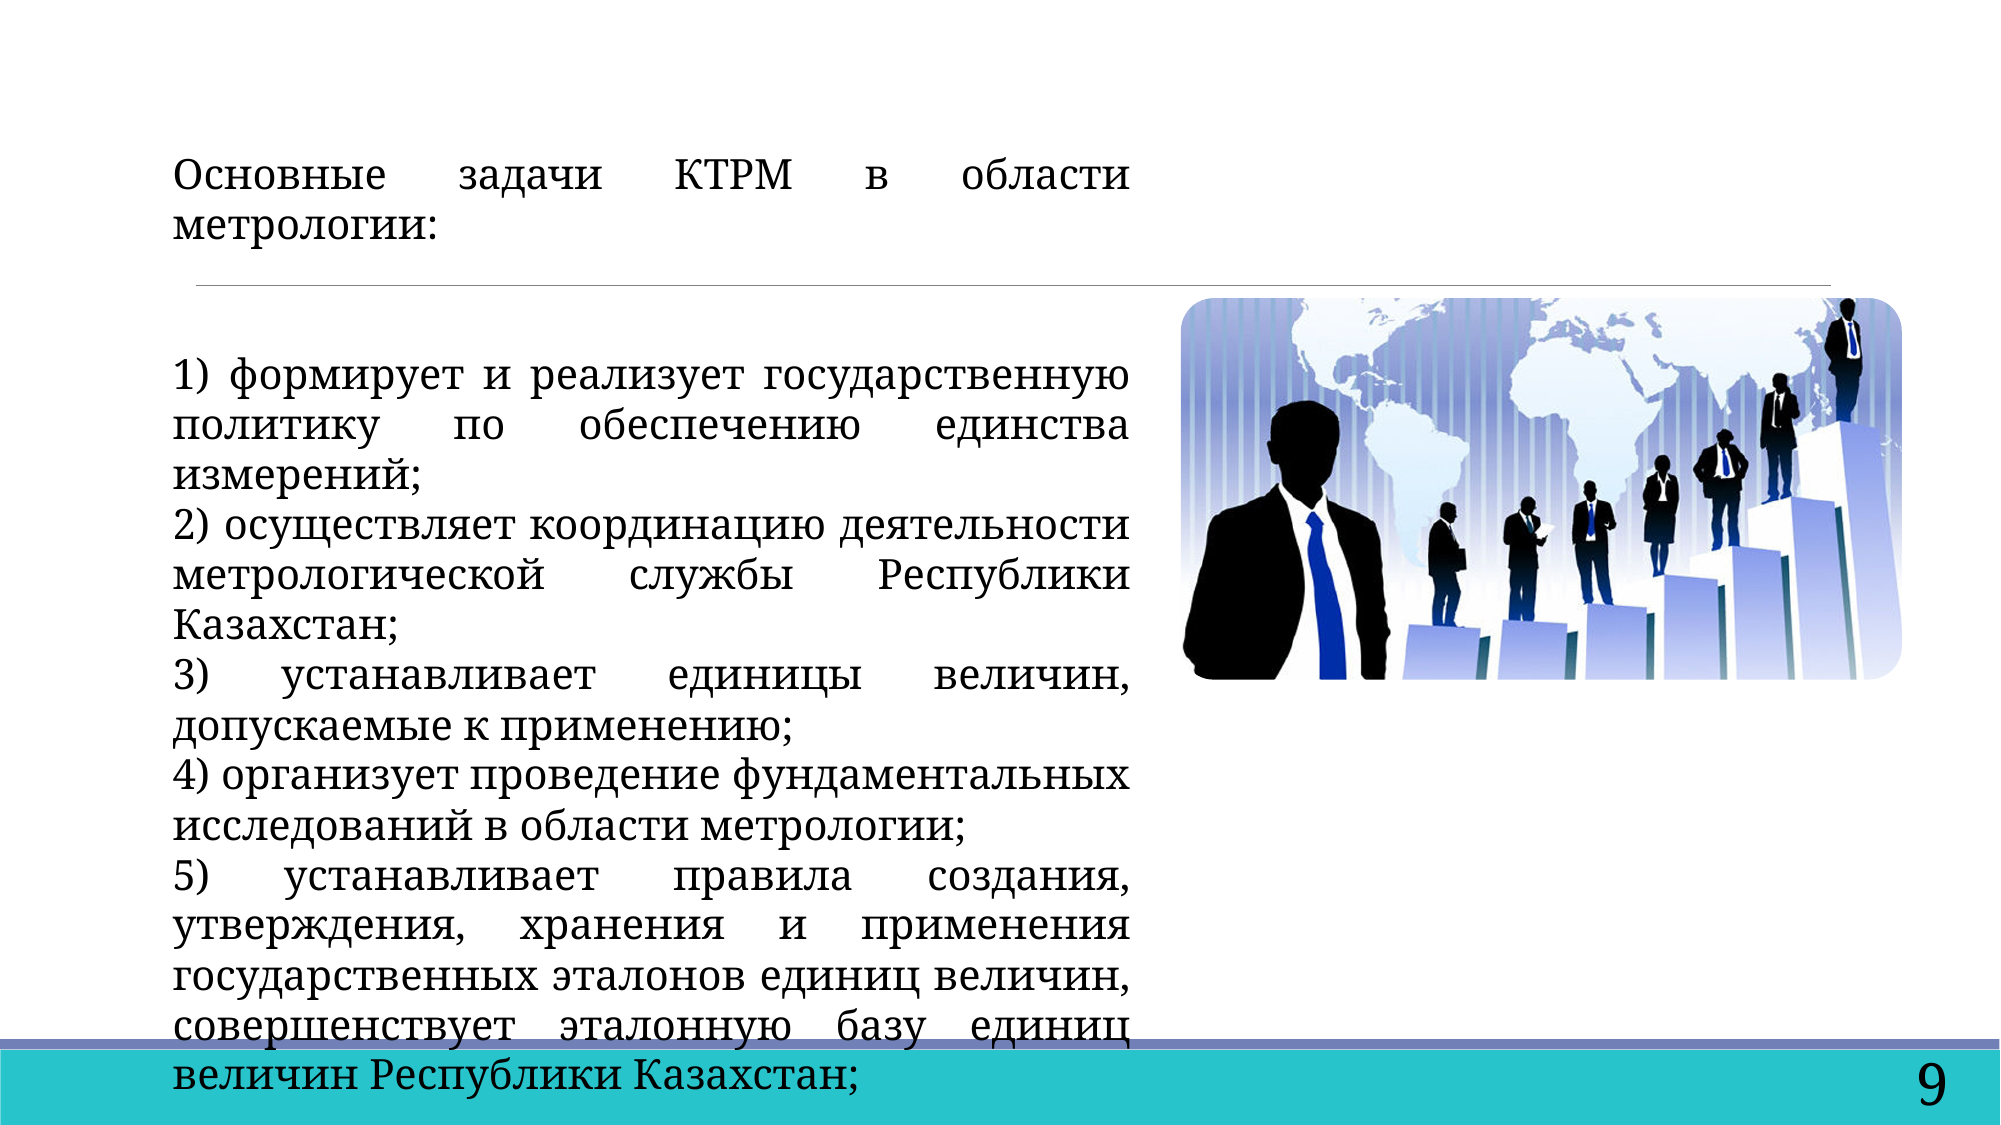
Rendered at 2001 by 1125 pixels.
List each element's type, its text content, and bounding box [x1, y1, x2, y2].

text_box Основные задачи КТРМ в области метрологии: 1) формирует и реализует государственную политику по обеспечению единства измерений; 2) осуществляет координацию деятельности метрологической службы Республики Казахстан; 3) устанавливает единицы величин, допускаемые к применению; 4) организует проведение фундаментальных исследований в области метрологии; 5) устанавливает правила создания, утверждения, хранения и применения государственных эталонов единиц величин, совершенствует эталонную базу единиц величин Республики Казахстан; [157, 140, 1146, 1106]
text_box 9 [1901, 1037, 1977, 1125]
picture [1180, 297, 1903, 681]
